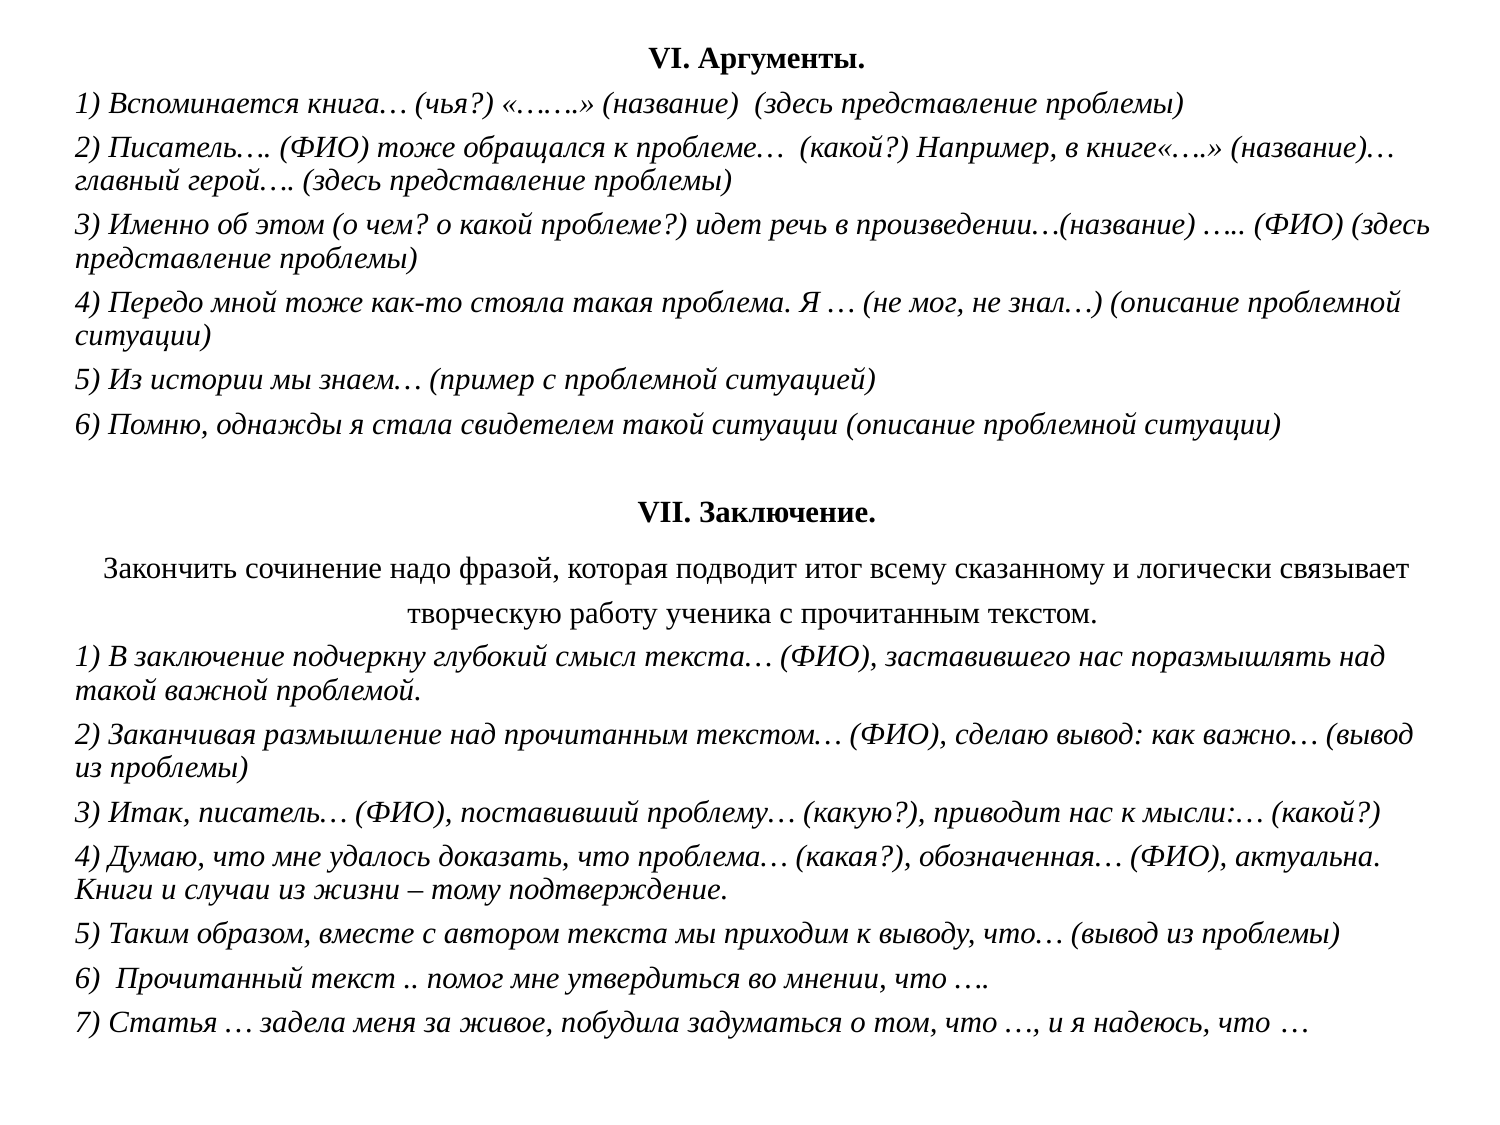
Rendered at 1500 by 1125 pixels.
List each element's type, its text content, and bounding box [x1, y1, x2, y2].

list VI. Аргументы. 1) Вспоминается книга… (чья?) «…….» (название) (здесь представление проблемы) 2) Писатель…. (ФИО) тоже обращался к проблеме… (какой?) Например, в книге«….» (название)… главный герой…. (здесь представление проблемы) 3) Именно об этом (о чем? о какой проблеме?) идет речь в произведении…(название) ….. (ФИО) (здесь представление проблемы) 4) Передо мной тоже как-то стояла такая проблема. Я … (не мог, не знал…) (описание проблемной ситуации) 5) Из истории мы знаем… (пример с проблемной ситуацией) 6) Помню, однажды я стала свидетелем такой ситуации (описание проблемной ситуации) VII. Заключение. Закончить сочинение надо фразой, которая подводит итог всему сказанному и логически связывает творческую работу ученика с прочитанным текстом. 1) В заключение подчеркну глубокий смысл текста… (ФИО), заставившего нас поразмышлять над такой важной проблемой. 2) Заканчивая размышление над прочитанным текстом… (ФИО), сделаю вывод: как важно… (вывод из проблемы) 3) Итак, писатель… (ФИО), поставивший проблему… (какую?), приводит нас к мысли:… (какой?) 4) Думаю, что мне удалось доказать, что проблема… (какая?), обозначенная… (ФИО), актуальна. Книги и случаи из жизни – тому подтверждение. 5) Таким образом, вместе с автором текста мы приходим к выводу, что… (вывод из проблемы) 6) Прочитанный текст .. помог мне утвердиться во мнении, что …. 7) Статья … задела меня за живое, побудила задуматься о том, что …, и я надеюсь, что … [59, 34, 1455, 1092]
